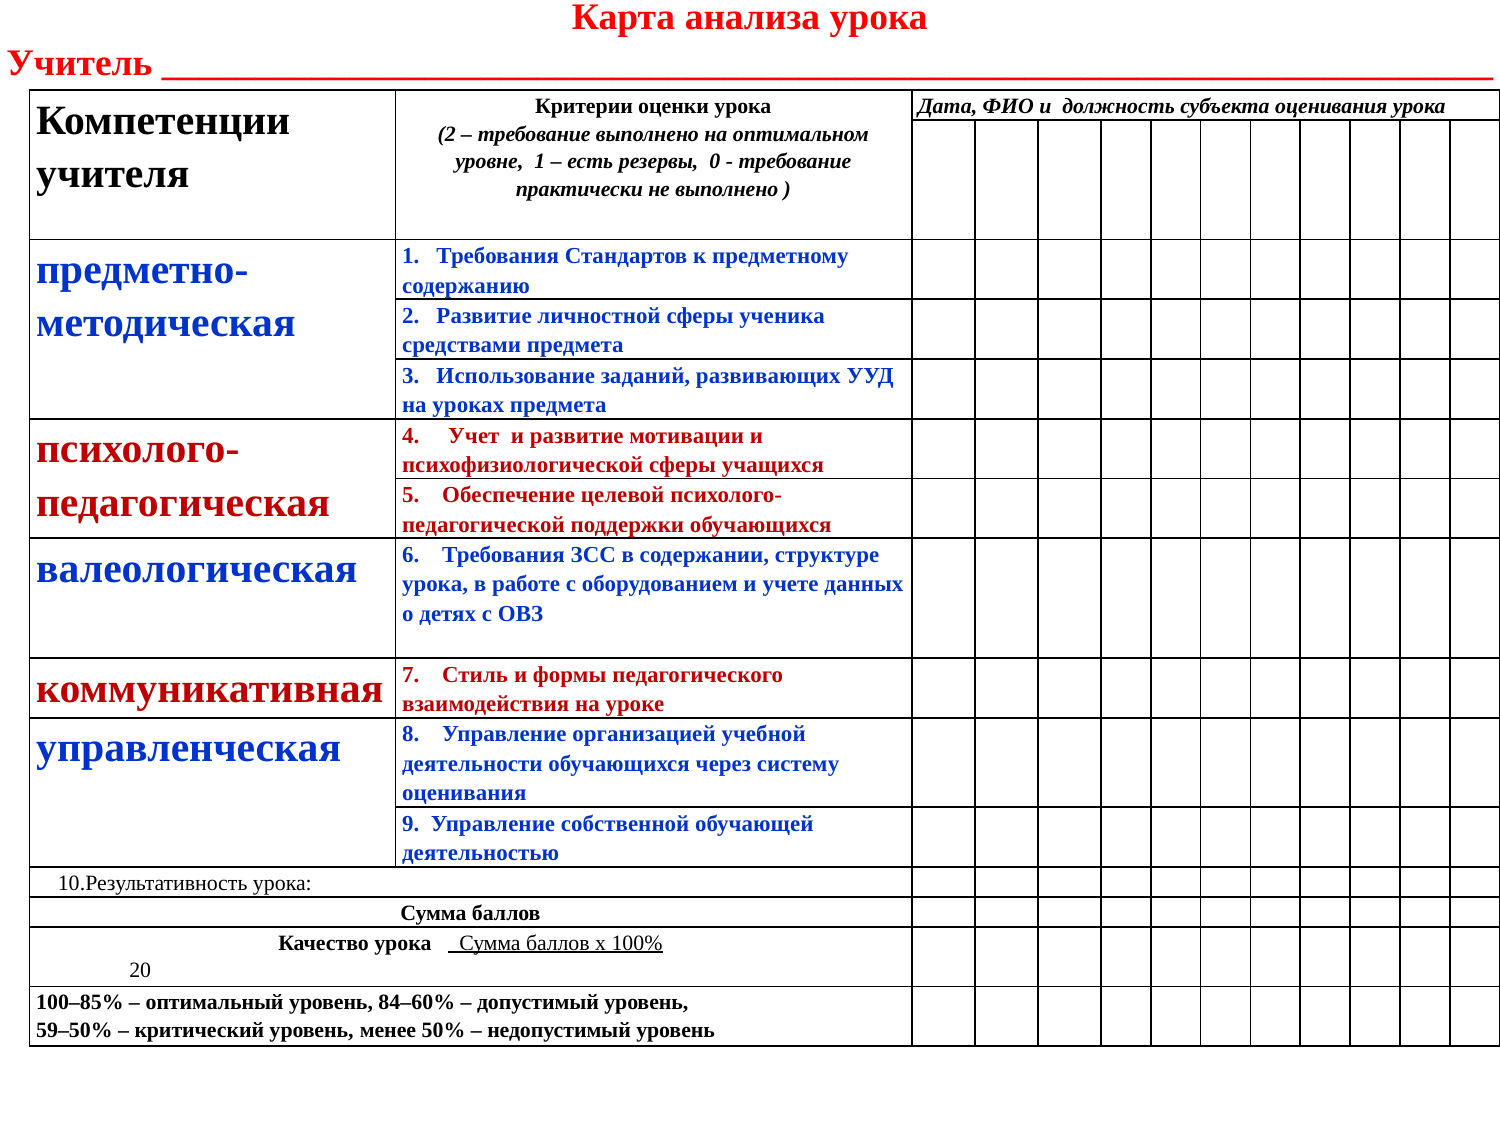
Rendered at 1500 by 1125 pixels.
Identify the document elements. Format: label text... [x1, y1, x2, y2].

table_cell [976, 868, 1037, 896]
table_cell [1201, 240, 1250, 298]
table_cell [1301, 898, 1349, 926]
table_cell [1251, 987, 1299, 1045]
table_cell [1451, 898, 1499, 926]
table_cell [913, 928, 974, 986]
table_cell [1401, 898, 1449, 926]
table_cell 6. Требования ЗСС в содержании, структуре урока, в работе с оборудованием и учете данных о детях с ОВЗ [396, 539, 911, 657]
table_cell [1401, 868, 1449, 896]
table_cell [913, 539, 974, 657]
table_cell [913, 360, 974, 418]
table_cell [1039, 121, 1100, 239]
table_cell [1152, 240, 1200, 298]
table_cell [913, 808, 974, 866]
table_cell [1201, 898, 1250, 926]
table_cell [1039, 659, 1100, 717]
table_cell 3. Использование заданий, развивающих УУД на уроках предмета [396, 360, 911, 418]
table_cell [1201, 987, 1250, 1045]
table_cell [1351, 928, 1399, 986]
table_cell [1301, 987, 1349, 1045]
table_cell Качество урока _Сумма баллов х 100% 20 [30, 928, 911, 986]
table_cell Сумма баллов [30, 898, 911, 926]
table_cell [1201, 808, 1250, 866]
table_cell [1351, 808, 1399, 866]
table_cell [1102, 420, 1150, 478]
table_cell [1201, 928, 1250, 986]
table_cell [913, 479, 974, 537]
table_cell [1351, 868, 1399, 896]
table_cell 100–85% – оптимальный уровень, 84–60% – допустимый уровень, 59–50% – критический уровень, менее 50% – недопустимый уровень [30, 987, 911, 1045]
table_cell [1401, 659, 1449, 717]
table_cell [1301, 719, 1349, 806]
table_cell [1401, 987, 1449, 1045]
table_cell [1251, 121, 1299, 239]
table_cell [1102, 121, 1150, 239]
table_cell предметно-методическая [30, 240, 395, 418]
table_cell [1152, 539, 1200, 657]
table_cell [913, 898, 974, 926]
table_cell [1401, 719, 1449, 806]
table_cell [913, 659, 974, 717]
table_cell [1102, 659, 1150, 717]
table_cell [1039, 928, 1100, 986]
table_cell [1451, 808, 1499, 866]
table_cell [1351, 719, 1399, 806]
table_cell [1301, 420, 1349, 478]
table_cell [1152, 121, 1200, 239]
table_cell [1401, 928, 1449, 986]
table_cell [1351, 898, 1399, 926]
table_cell [976, 240, 1037, 298]
table_cell [1251, 808, 1299, 866]
table_cell [1301, 659, 1349, 717]
table_cell [1039, 987, 1100, 1045]
table_cell [913, 420, 974, 478]
table_cell [1102, 360, 1150, 418]
table_cell [1152, 808, 1200, 866]
table_cell 8. Управление организацией учебной деятельности обучающихся через систему оценивания [396, 719, 911, 806]
table_cell [1039, 360, 1100, 418]
table_cell [1251, 898, 1299, 926]
table_cell [1451, 420, 1499, 478]
table_cell [1251, 539, 1299, 657]
table_cell [1451, 659, 1499, 717]
table_cell [1451, 868, 1499, 896]
table_cell [976, 121, 1037, 239]
table_cell [1251, 300, 1299, 358]
table_cell [1351, 121, 1399, 239]
text_box Карта анализа урока Учитель _______________________________________________________________________ [0, 0, 1500, 90]
table_cell психолого-педагогическая [30, 420, 395, 537]
table_cell [976, 360, 1037, 418]
table_cell [1451, 121, 1499, 239]
table_cell [976, 300, 1037, 358]
table_cell [1301, 539, 1349, 657]
table_cell [1351, 240, 1399, 298]
table_cell [1152, 420, 1200, 478]
table_cell [1152, 987, 1200, 1045]
table_cell [1102, 868, 1150, 896]
table_cell [913, 719, 974, 806]
table_cell [1251, 420, 1299, 478]
table_cell [1039, 479, 1100, 537]
table_cell [1201, 479, 1250, 537]
table_cell [1102, 300, 1150, 358]
table_cell [1251, 868, 1299, 896]
table_cell [1251, 928, 1299, 986]
table_cell [1102, 479, 1150, 537]
table_cell [1301, 868, 1349, 896]
table_cell [1451, 300, 1499, 358]
table_cell [1401, 360, 1449, 418]
table_cell [1351, 987, 1399, 1045]
table_header Критерии оценки урока (2 – требование выполнено на оптимальном уровне, 1 – есть резервы, 0 - требование практически не выполнено ) [396, 91, 911, 239]
table_header Дата, ФИО и должность субъекта оценивания урока [913, 91, 1499, 119]
table_cell [976, 928, 1037, 986]
table_cell [1102, 898, 1150, 926]
table_cell [976, 659, 1037, 717]
table_cell [1401, 420, 1449, 478]
table_cell [1251, 360, 1299, 418]
table_cell [1152, 868, 1200, 896]
table_cell [1451, 987, 1499, 1045]
table_cell 5. Обеспечение целевой психолого-педагогической поддержки обучающихся [396, 479, 911, 537]
table_cell [1152, 719, 1200, 806]
table_cell [1301, 300, 1349, 358]
table_cell [1451, 240, 1499, 298]
table_cell [1102, 928, 1150, 986]
table_cell [1401, 479, 1449, 537]
table_cell [1251, 479, 1299, 537]
table_cell [1301, 121, 1349, 239]
table_cell 1. Требования Стандартов к предметному содержанию [396, 240, 911, 298]
table_cell [1451, 539, 1499, 657]
table_cell [1039, 420, 1100, 478]
table_cell 4. Учет и развитие мотивации и психофизиологической сферы учащихся [396, 420, 911, 478]
table_cell [1201, 539, 1250, 657]
table_cell [1351, 659, 1399, 717]
table_cell [1251, 240, 1299, 298]
table_cell [1102, 539, 1150, 657]
table_cell [1201, 659, 1250, 717]
table_cell [1152, 479, 1200, 537]
table_cell [1401, 300, 1449, 358]
table_cell [1039, 539, 1100, 657]
table_cell [1201, 300, 1250, 358]
table_header Компетенции учителя [30, 91, 395, 239]
table_cell [1351, 420, 1399, 478]
table_cell [1401, 121, 1449, 239]
table_cell [1351, 539, 1399, 657]
table_cell [1351, 479, 1399, 537]
table_cell [976, 479, 1037, 537]
table_cell [1102, 987, 1150, 1045]
table_cell [1102, 240, 1150, 298]
table_cell управленческая [30, 719, 395, 866]
table_cell 9. Управление собственной обучающей деятельностью [396, 808, 911, 866]
table_cell [976, 719, 1037, 806]
table_cell [1451, 719, 1499, 806]
table_cell 2. Развитие личностной сферы ученика средствами предмета [396, 300, 911, 358]
table_cell [1152, 898, 1200, 926]
table_cell [1251, 659, 1299, 717]
table_cell [1201, 360, 1250, 418]
table_cell [1201, 868, 1250, 896]
table_cell [1401, 240, 1449, 298]
table_cell [1451, 928, 1499, 986]
table_cell коммуникативная [30, 659, 395, 717]
table_cell [1039, 808, 1100, 866]
table_cell [1039, 300, 1100, 358]
table_cell [1451, 479, 1499, 537]
table_cell [976, 808, 1037, 866]
table_cell 10.Результативность урока: [30, 868, 911, 896]
table_cell [1039, 868, 1100, 896]
table_cell валеологическая [30, 539, 395, 657]
table_cell [1251, 719, 1299, 806]
table_cell [1201, 719, 1250, 806]
table_cell [976, 898, 1037, 926]
table_cell [1201, 420, 1250, 478]
table_cell [1152, 300, 1200, 358]
table_cell [976, 987, 1037, 1045]
table_cell [913, 300, 974, 358]
table_cell [1401, 808, 1449, 866]
table_cell [1201, 121, 1250, 239]
table_cell 7. Стиль и формы педагогического взаимодействия на уроке [396, 659, 911, 717]
table_cell [1102, 719, 1150, 806]
table_cell [913, 240, 974, 298]
table_cell [1351, 360, 1399, 418]
table_cell [976, 539, 1037, 657]
table_cell [1039, 719, 1100, 806]
table_cell [913, 121, 974, 239]
table_cell [1039, 240, 1100, 298]
table_cell [1102, 808, 1150, 866]
table_cell [1301, 808, 1349, 866]
table_cell [1039, 898, 1100, 926]
table_cell [1152, 360, 1200, 418]
table_cell [1301, 479, 1349, 537]
table_cell [1451, 360, 1499, 418]
table_cell [913, 987, 974, 1045]
table_cell [1301, 240, 1349, 298]
table_cell [913, 868, 974, 896]
table_cell [1301, 928, 1349, 986]
table_cell [1301, 360, 1349, 418]
table_cell [976, 420, 1037, 478]
table_cell [1152, 928, 1200, 986]
table_cell [1401, 539, 1449, 657]
table_cell [1152, 659, 1200, 717]
table_cell [1351, 300, 1399, 358]
